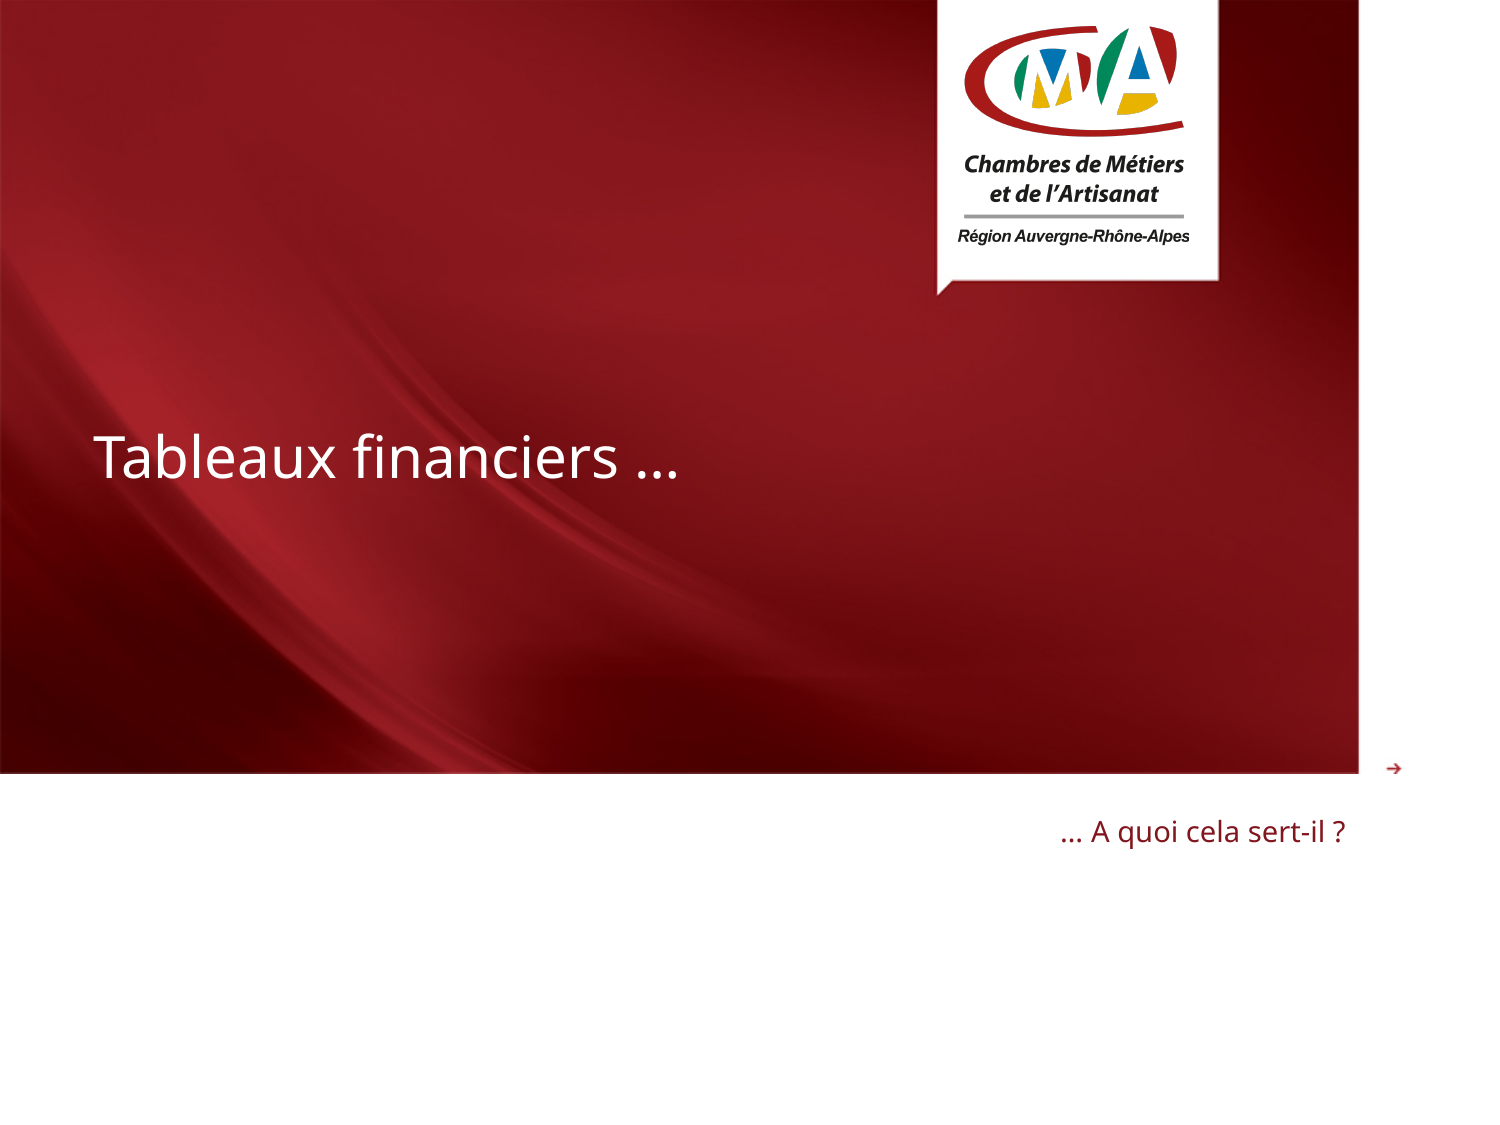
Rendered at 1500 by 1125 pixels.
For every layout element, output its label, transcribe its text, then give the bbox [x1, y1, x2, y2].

title Tableaux financiers … [78, 360, 1429, 549]
text_box … A quoi cela sert-il ? [398, 805, 1368, 956]
picture [0, 0, 1500, 774]
